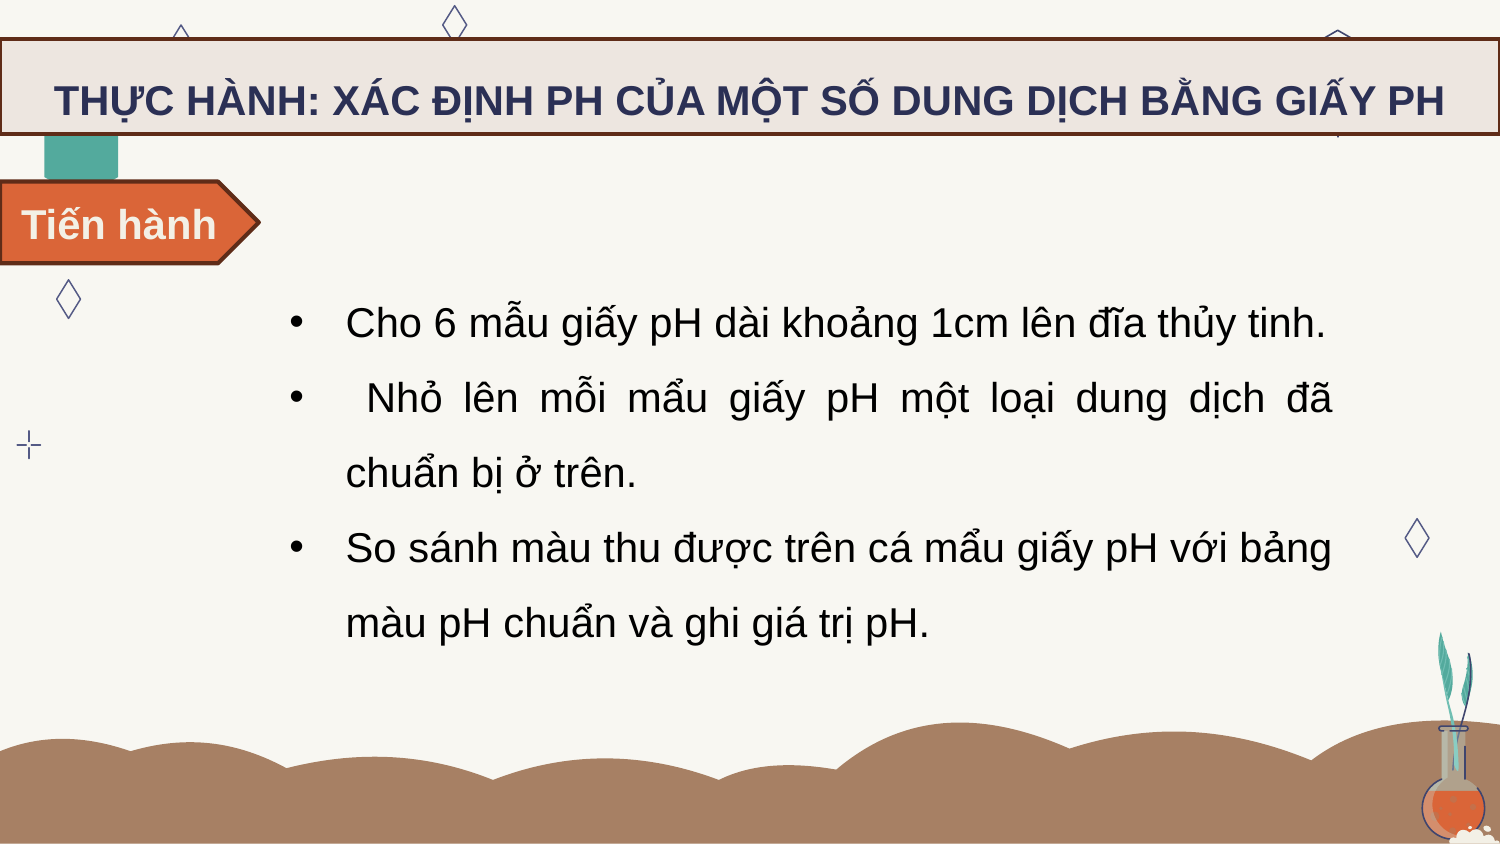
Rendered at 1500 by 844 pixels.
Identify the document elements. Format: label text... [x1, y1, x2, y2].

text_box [1421, 725, 1500, 844]
text_box Tiến hành [0, 179, 261, 266]
text_box Cho 6 mẫu giấy pH dài khoảng 1cm lên đĩa thủy tinh. Nhỏ lên mỗi mẩu giấy pH một loại dung dịch đã chuẩn bị ở trên. So sánh màu thu được trên cá mẩu giấy pH với bảng màu pH chuẩn và ghi giá trị pH. [274, 263, 1348, 654]
text_box THỰC HÀNH: XÁC ĐỊNH PH CỦA MỘT SỐ DUNG DỊCH BẰNG GIẤY PH [0, 37, 1500, 136]
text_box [1434, 631, 1482, 724]
